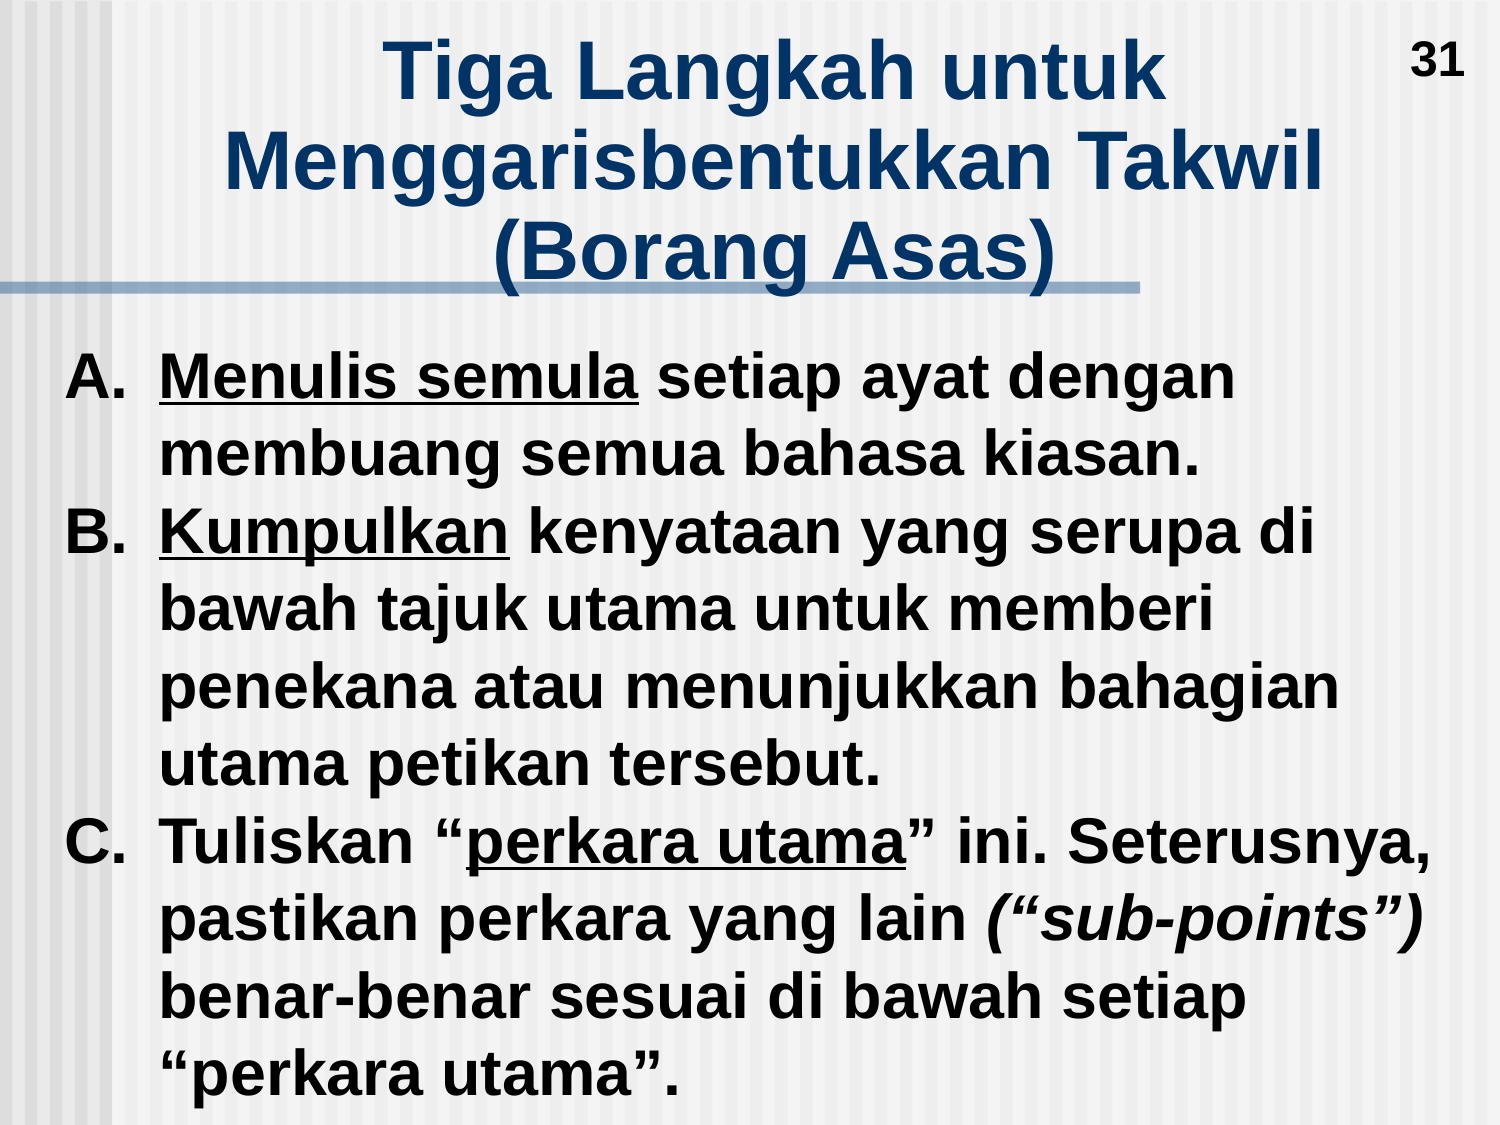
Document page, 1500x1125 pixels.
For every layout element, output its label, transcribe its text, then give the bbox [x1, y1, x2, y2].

title Tiga Langkah untuk Menggarisbentukkan Takwil (Borang Asas) [50, 20, 1500, 209]
text_box 31 [1395, 19, 1481, 94]
text_box Menulis semula setiap ayat dengan membuang semua bahasa kiasan. Kumpulkan kenyataan yang serupa di bawah tajuk utama untuk memberi penekana atau menunjukkan bahagian utama petikan tersebut. Tuliskan “perkara utama” ini. Seterusnya, pastikan perkara yang lain (“sub-points”) benar-benar sesuai di bawah setiap “perkara utama”. [49, 326, 1458, 1116]
